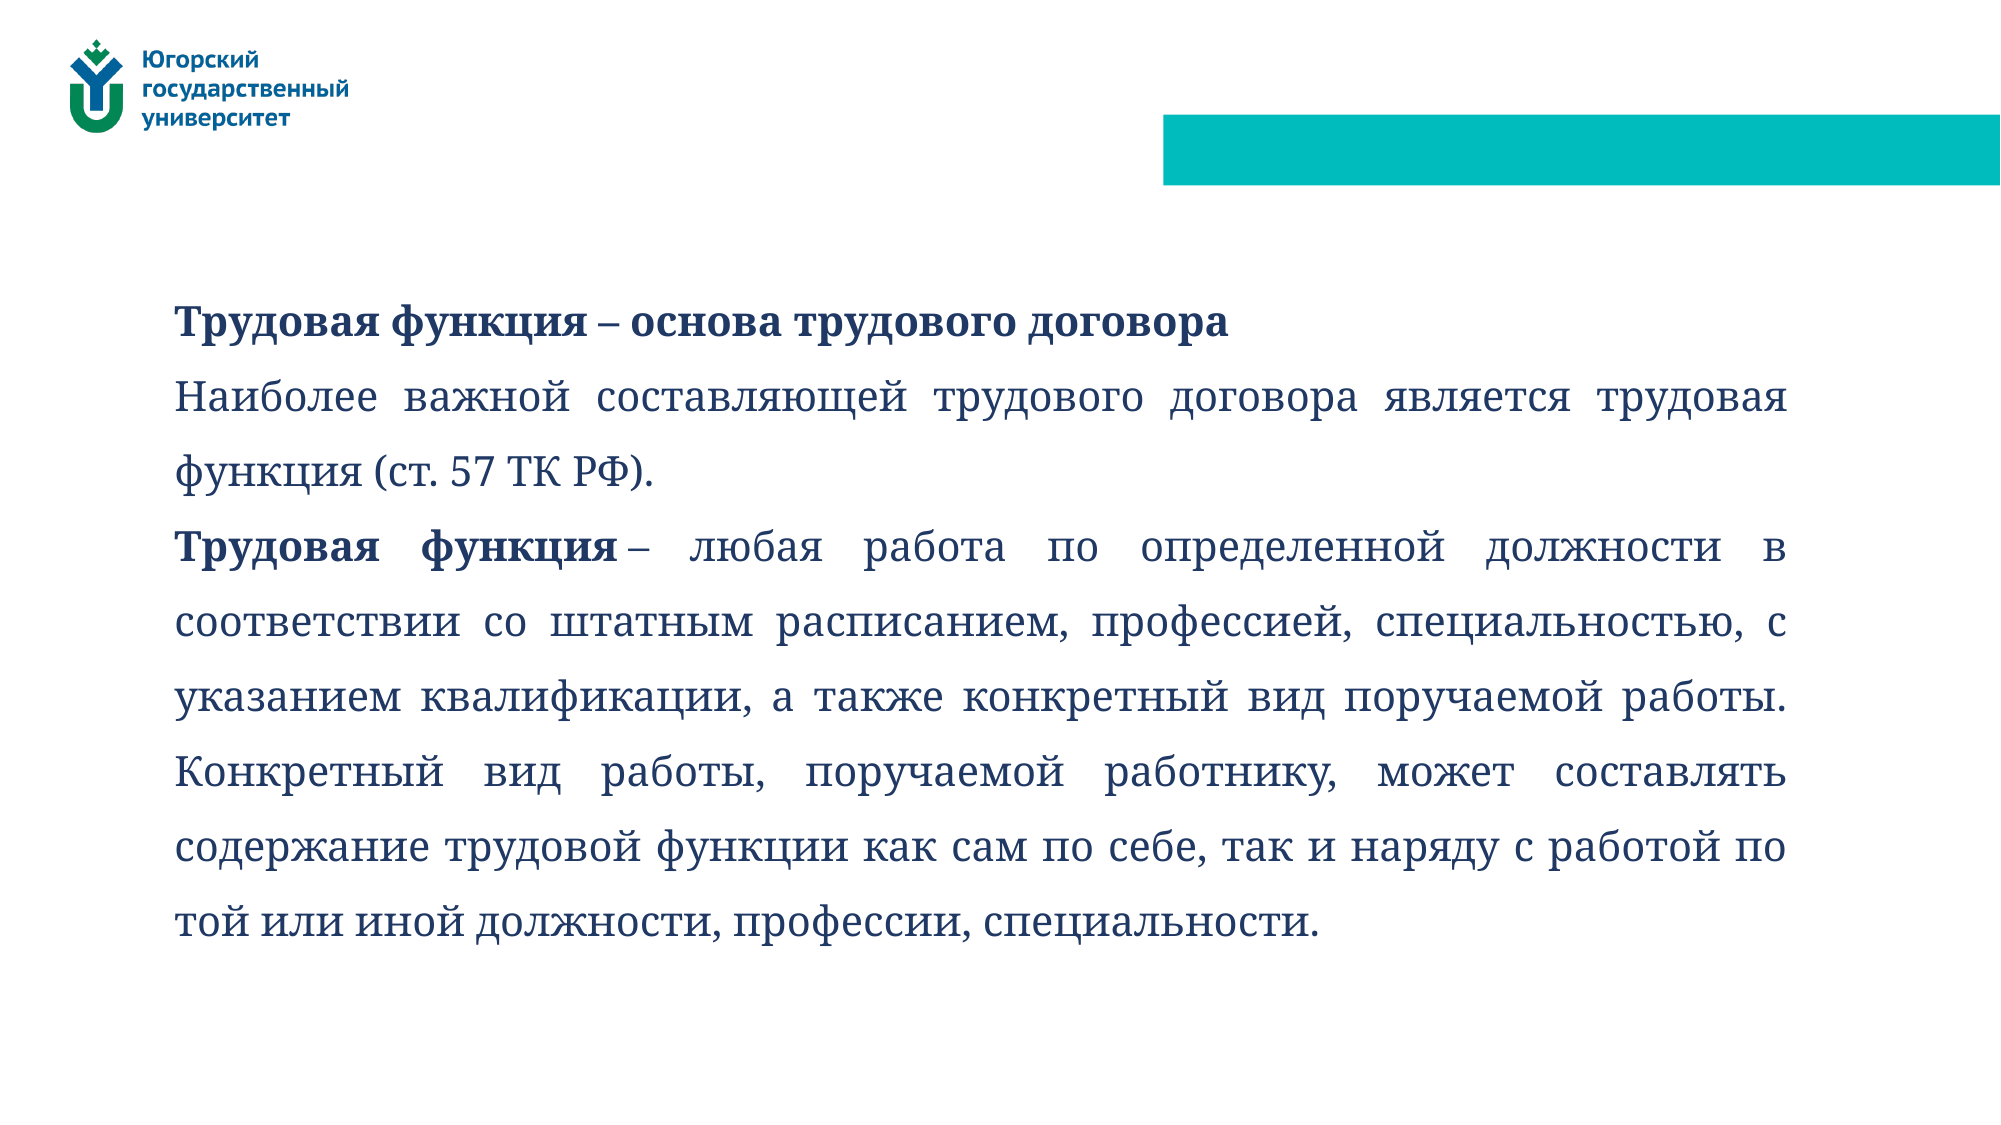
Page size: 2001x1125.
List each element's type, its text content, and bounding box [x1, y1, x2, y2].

text_box Трудовая функция – основа трудового договора Наиболее важной составляющей трудового договора является трудовая функция (ст. 57 ТК РФ). Трудовая функция – любая работа по определенной должности в соответствии со штатным расписанием, профессией, специальностью, с указанием квалификации, а также конкретный вид поручаемой работы. Конкретный вид работы, поручаемой работнику, может составлять содержание трудовой функции как сам по себе, так и наряду с работой по той или иной должности, профессии, специальности. [159, 262, 1803, 953]
picture [70, 39, 348, 133]
text_box [1162, 114, 2000, 186]
